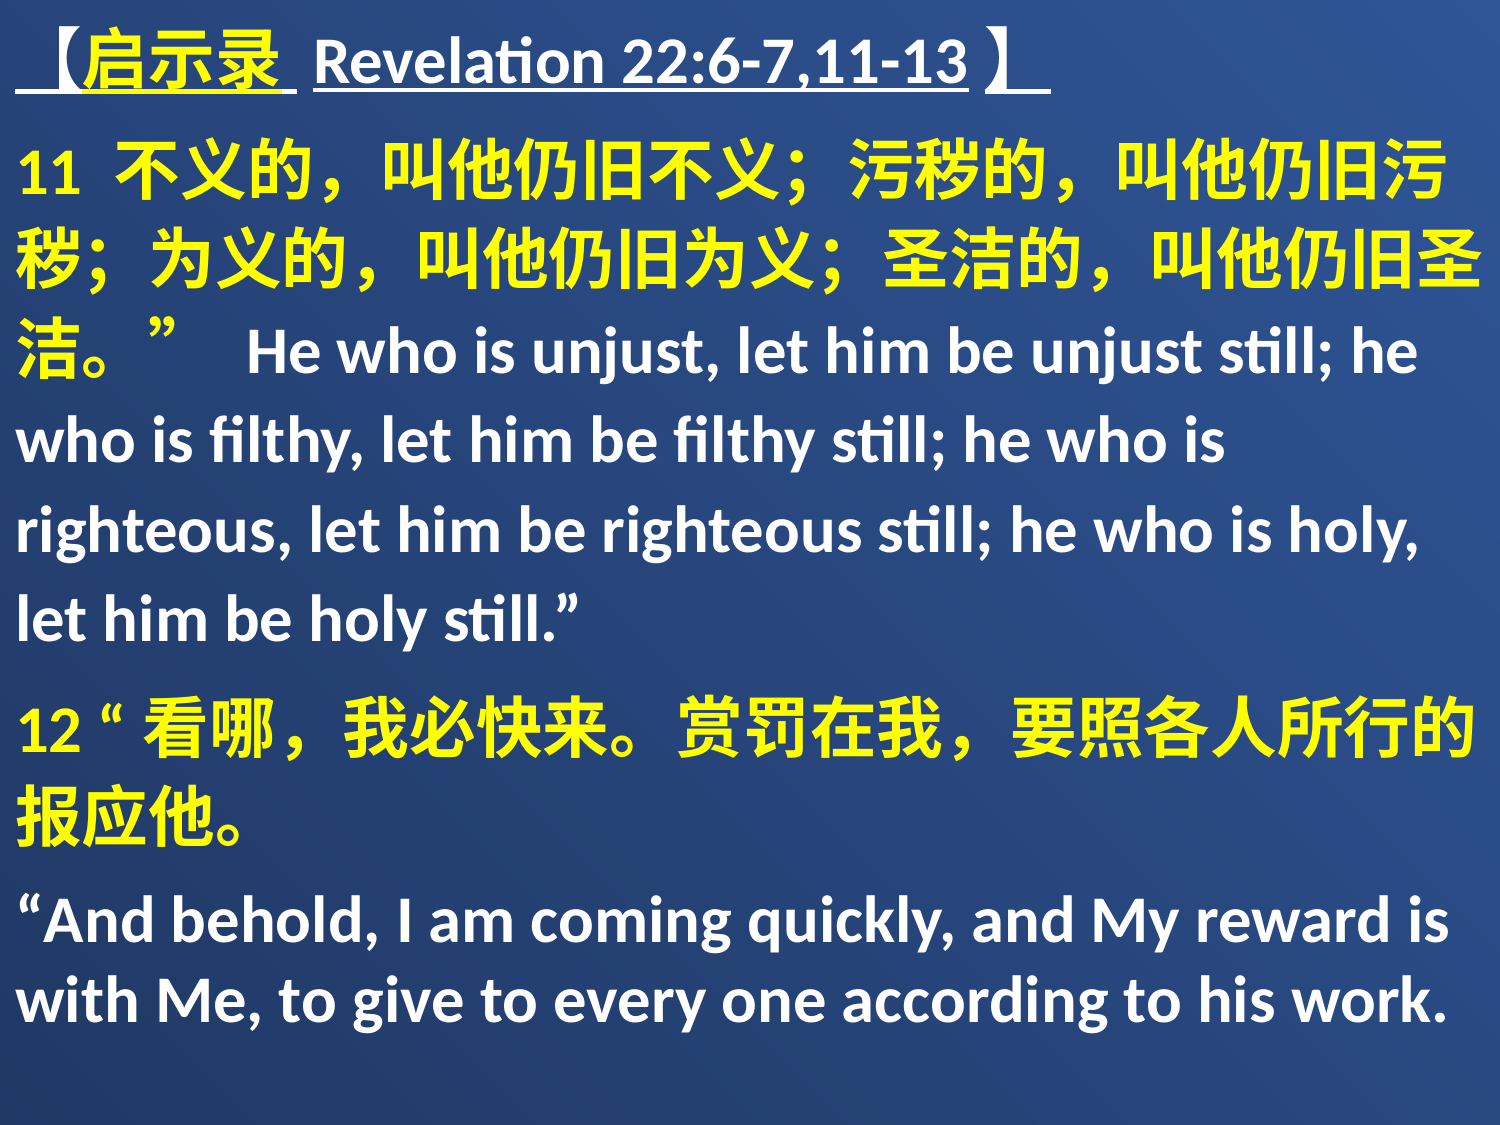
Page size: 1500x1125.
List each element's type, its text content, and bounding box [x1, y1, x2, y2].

subtitle 【启示录 Revelation 22:6-7,11-13】 11 不义的，叫他仍旧不义；污秽的，叫他仍旧污秽；为义的，叫他仍旧为义；圣洁的，叫他仍旧圣洁。” He who is unjust, let him be unjust still; he who is filthy, let him be filthy still; he who is righteous, let him be righteous still; he who is holy, let him be holy still.” 12 “看哪，我必快来。赏罚在我，要照各人所行的报应他。 “And behold, I am coming quickly, and My reward is with Me, to give to every one according to his work. [0, 0, 1500, 1125]
